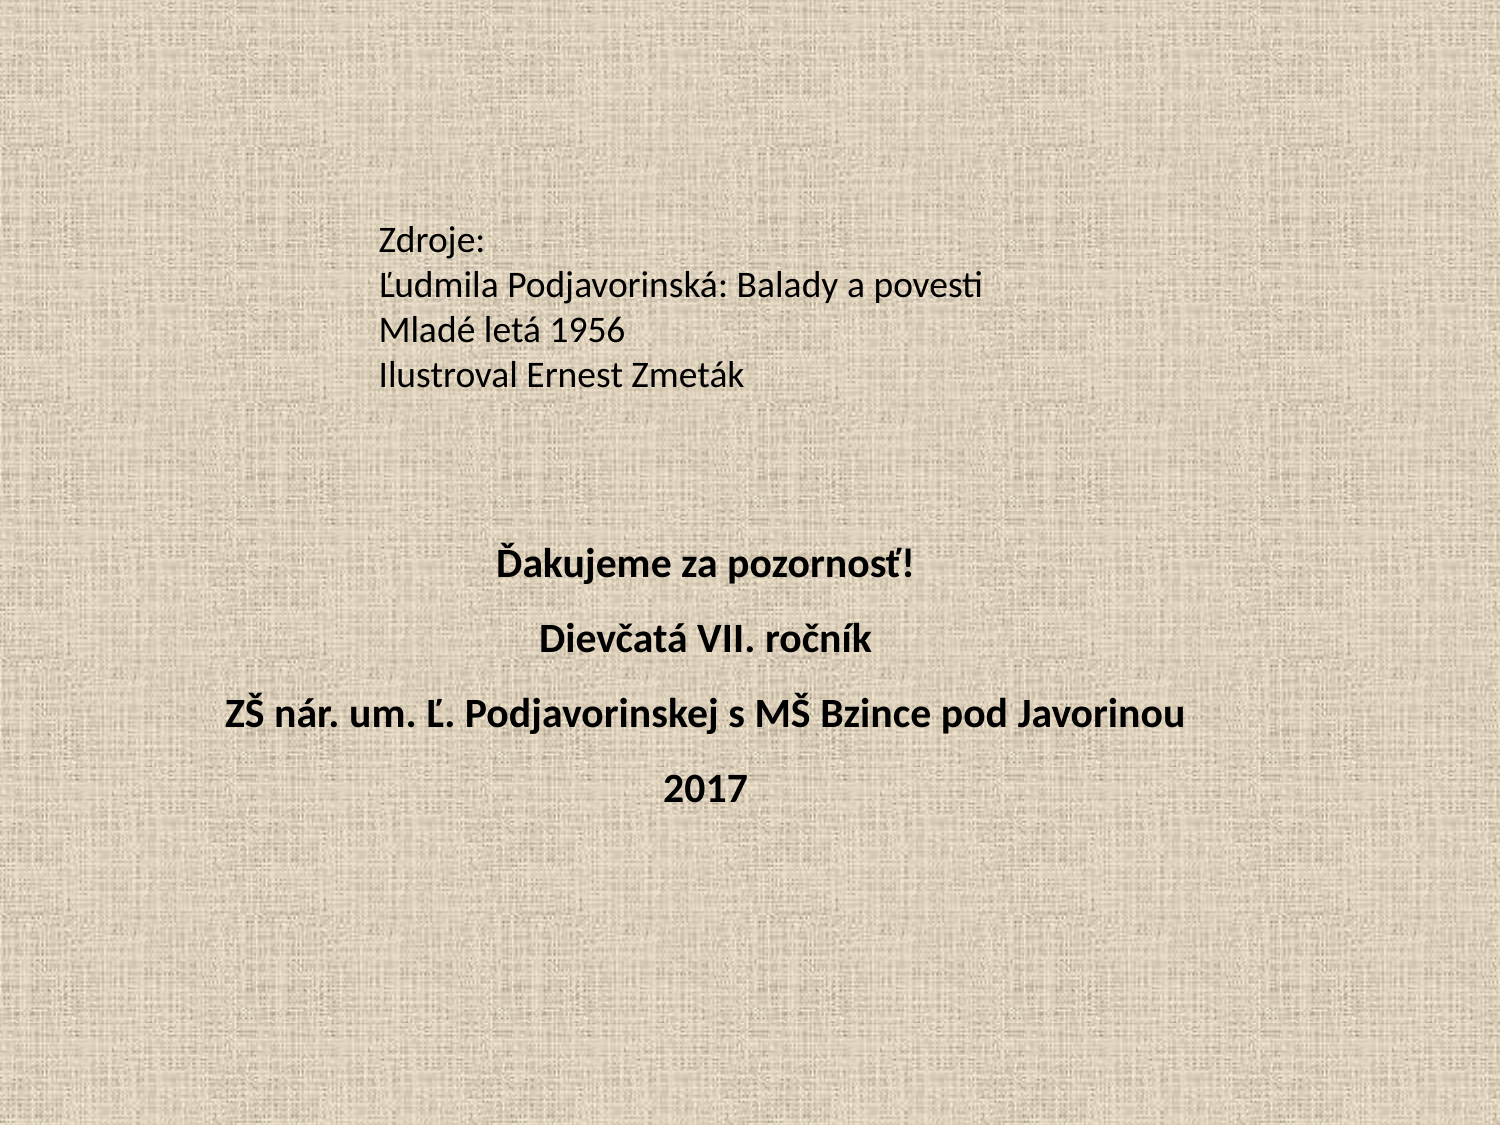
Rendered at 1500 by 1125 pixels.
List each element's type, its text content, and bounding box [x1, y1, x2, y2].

text_box Ďakujeme za pozornosť! Dievčatá VII. ročník ZŠ nár. um. Ľ. Podjavorinskej s MŠ Bzince pod Javorinou 2017 [210, 503, 1202, 819]
picture [0, 0, 1500, 1125]
text_box Zdroje: Ľudmila Podjavorinská: Balady a povesti Mladé letá 1956 Ilustroval Ernest Zmeták [363, 208, 999, 403]
